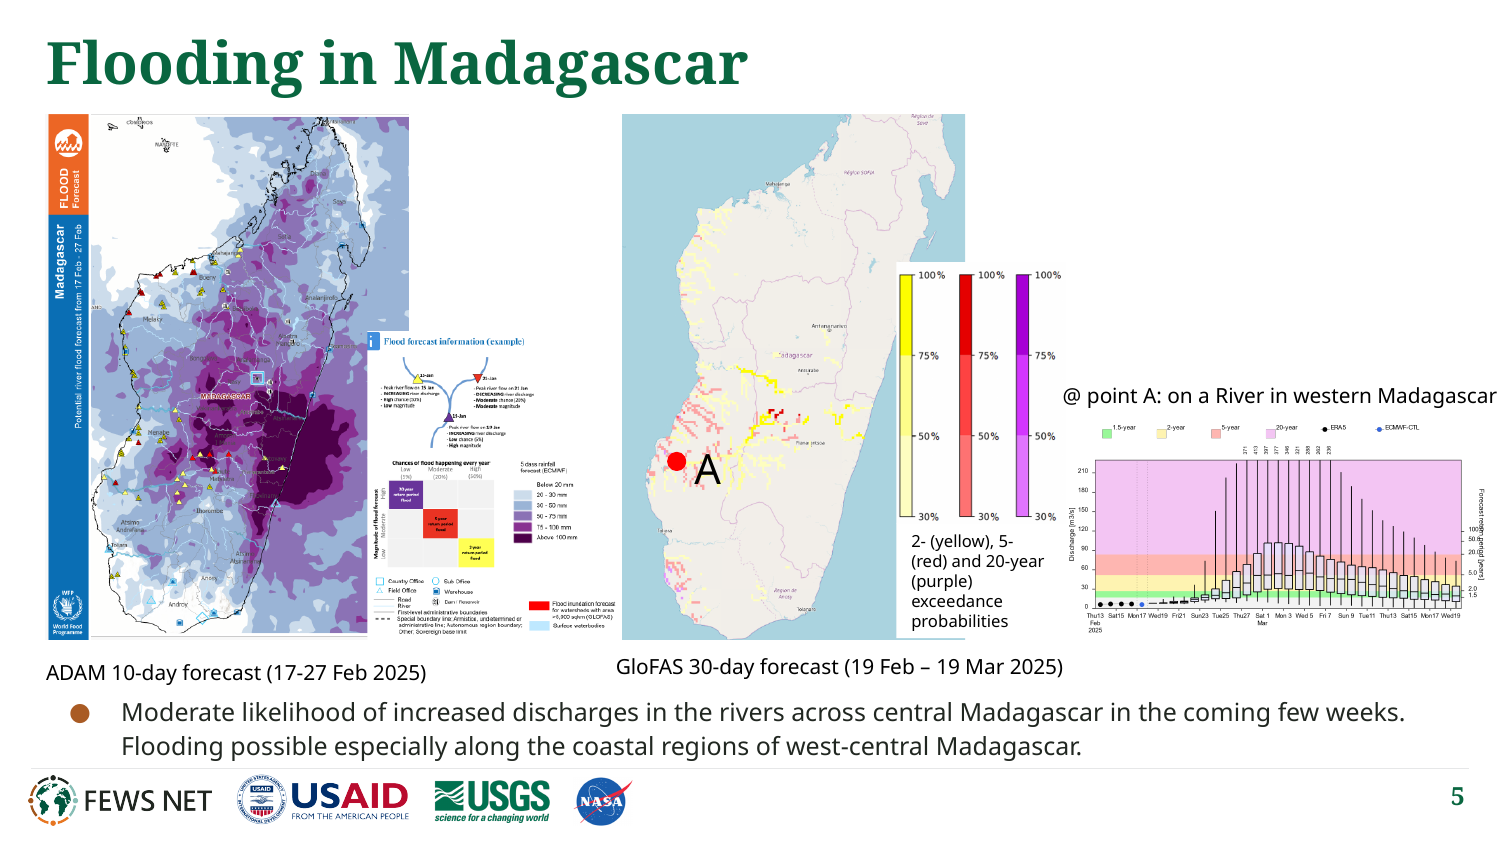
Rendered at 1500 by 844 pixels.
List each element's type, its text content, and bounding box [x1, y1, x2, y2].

text_box @ point A: on a River in western Madagascar [1071, 374, 1500, 415]
text_box ADAM 10-day forecast (17-27 Feb 2025) [31, 652, 526, 693]
picture [1047, 421, 1500, 648]
list Moderate likelihood of increased discharges in the rivers across central Madagascar in the coming few weeks. Flooding possible especially along the coastal regions of west-central Madagascar. [31, 676, 1469, 765]
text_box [896, 262, 1067, 641]
picture [44, 114, 966, 641]
text_box GloFAS 30-day forecast (19 Feb – 19 Mar 2025) [601, 647, 1275, 686]
picture [573, 777, 633, 826]
title Flooding in Madagascar [31, 10, 1380, 105]
slide_number 5 [1389, 764, 1480, 830]
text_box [669, 435, 736, 502]
picture [28, 769, 553, 844]
